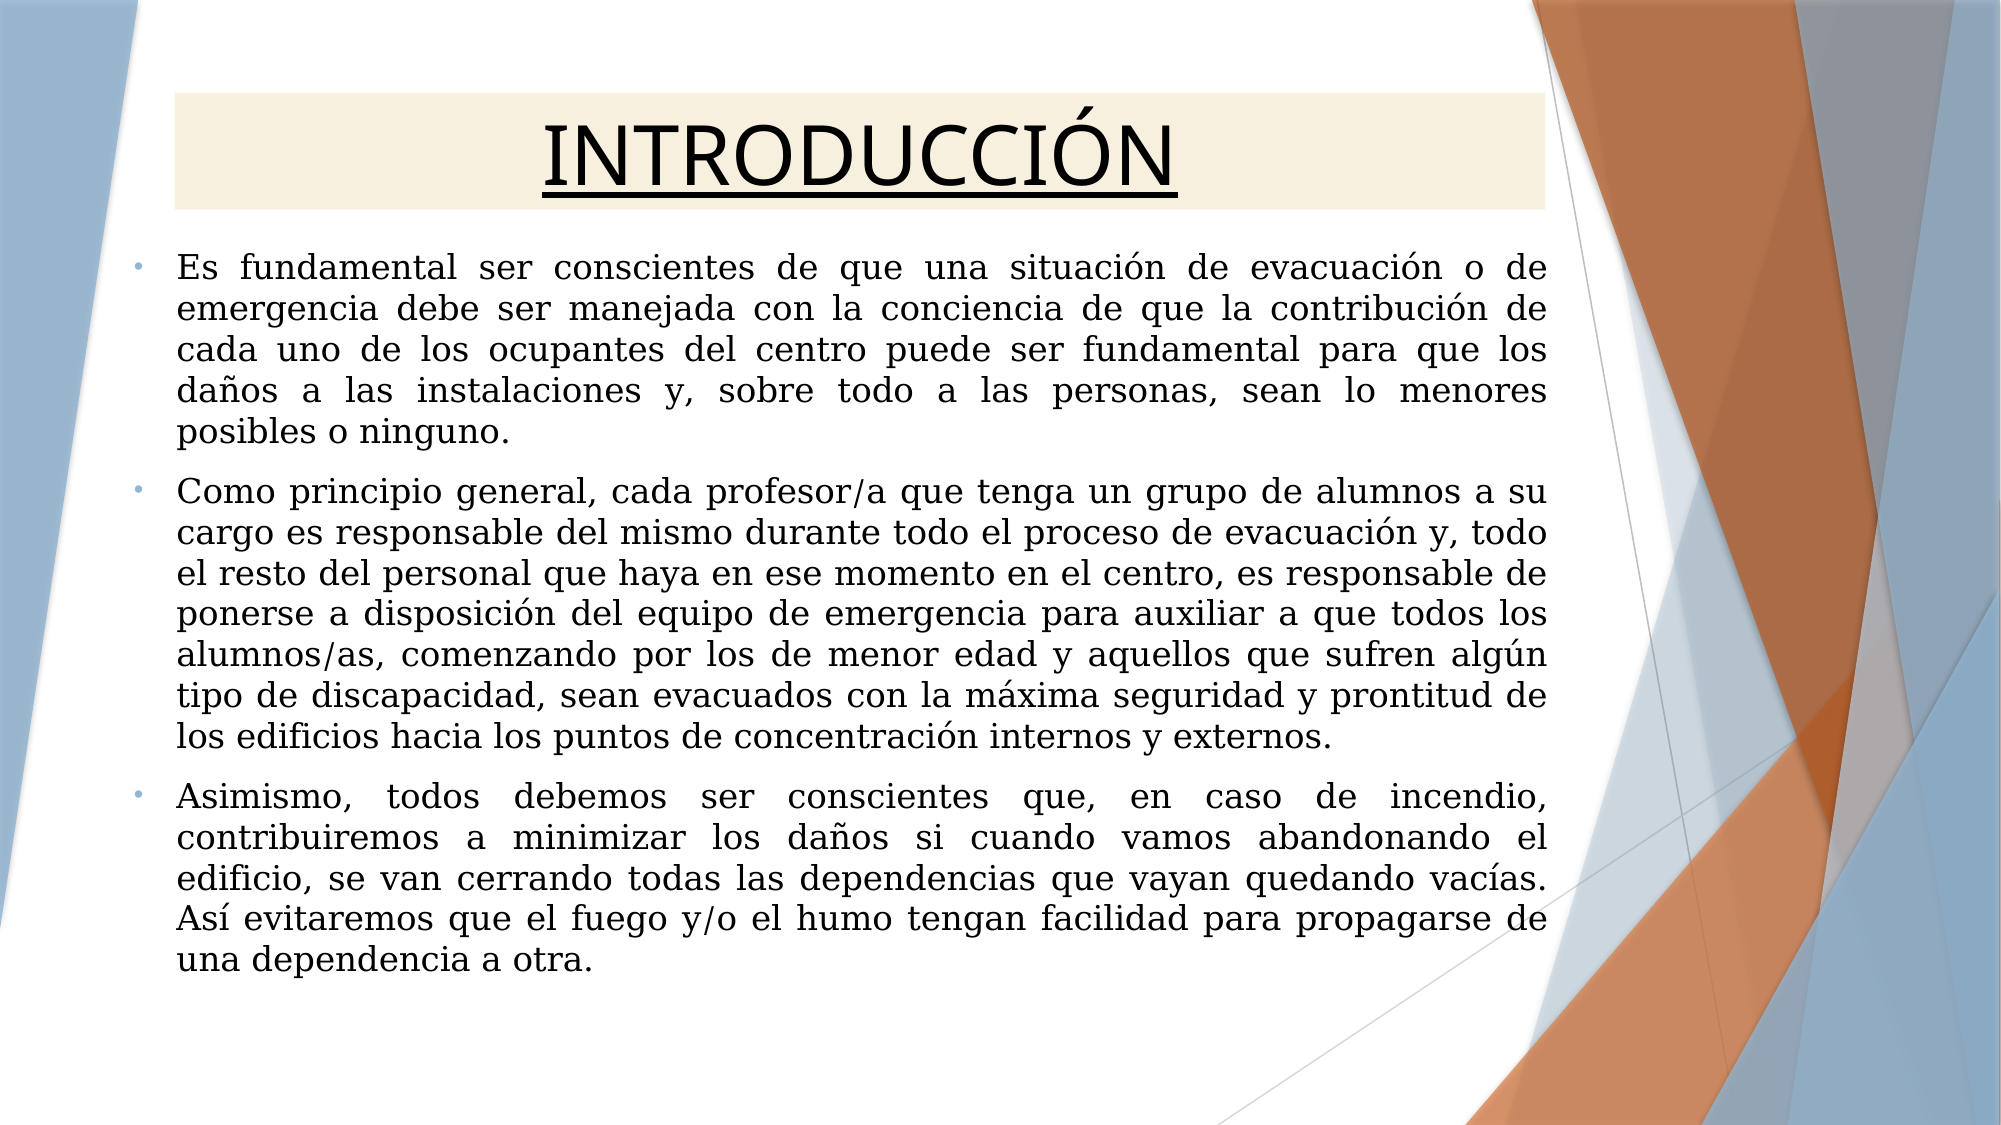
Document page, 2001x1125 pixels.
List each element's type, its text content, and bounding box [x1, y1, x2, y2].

title INTRODUCCIÓN [174, 92, 1546, 210]
subtitle Es fundamental ser conscientes de que una situación de evacuación o de emergencia debe ser manejada con la conciencia de que la contribución de cada uno de los ocupantes del centro puede ser fundamental para que los daños a las instalaciones y, sobre todo a las personas, sean lo menores posibles o ninguno. Como principio general, cada profesor/a que tenga un grupo de alumnos a su cargo es responsable del mismo durante todo el proceso de evacuación y, todo el resto del personal que haya en ese momento en el centro, es responsable de ponerse a disposición del equipo de emergencia para auxiliar a que todos los alumnos/as, comenzando por los de menor edad y aquellos que sufren algún tipo de discapacidad, sean evacuados con la máxima seguridad y prontitud de los edificios hacia los puntos de concentración internos y externos. Asimismo, todos debemos ser conscientes que, en caso de incendio, contribuiremos a minimizar los daños si cuando vamos abandonando el edificio, se van cerrando todas las dependencias que vayan quedando vacías. Así evitaremos que el fuego y/o el humo tengan facilidad para propagarse de una dependencia a otra. [118, 238, 1563, 1033]
